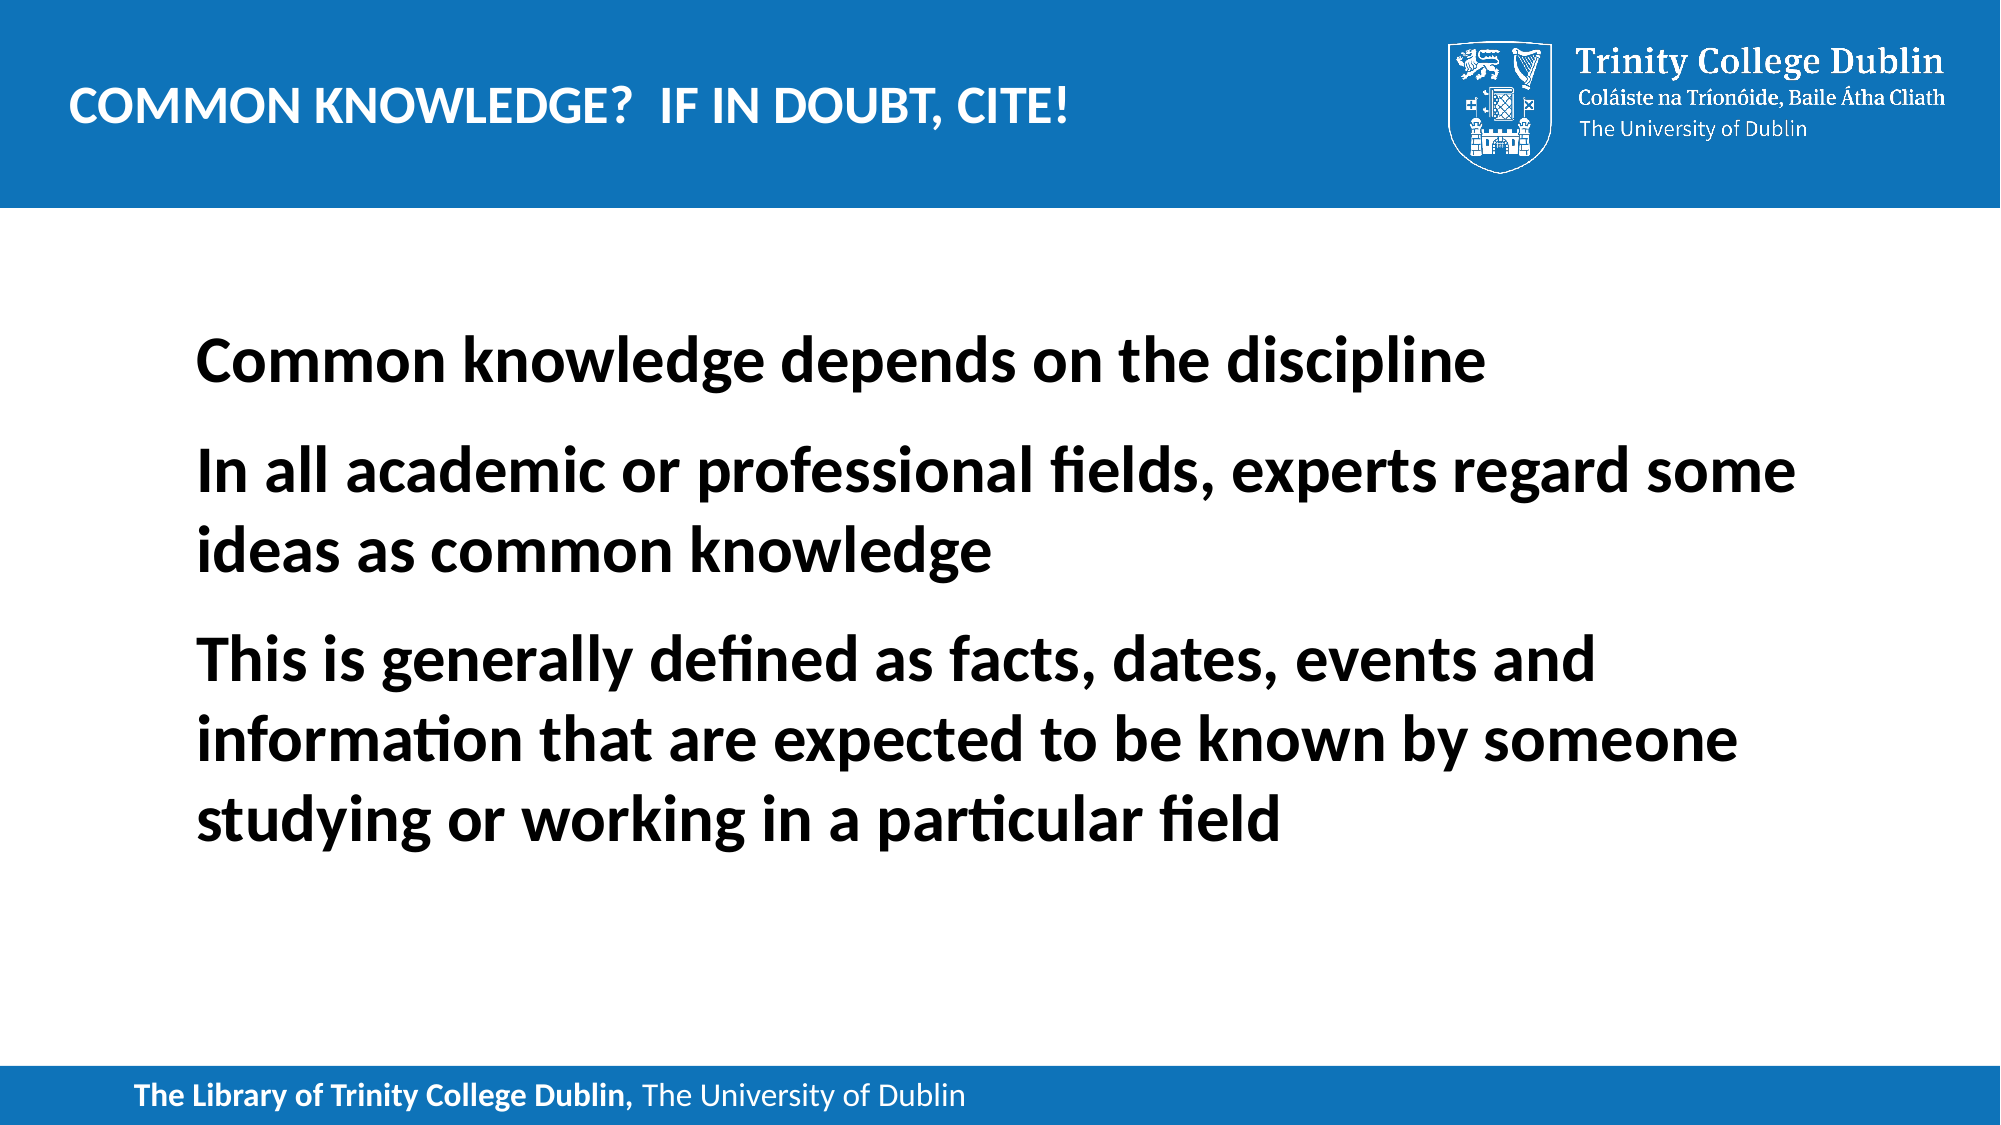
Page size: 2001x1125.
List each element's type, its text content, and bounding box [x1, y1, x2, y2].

title Common knowledge? If in doubt, CITE! [55, 54, 1426, 149]
list Common knowledge depends on the discipline In all academic or professional fields, experts regard some ideas as common knowledge This is generally defined as facts, dates, events and information that are expected to be known by someone studying or working in a particular field [181, 308, 1822, 972]
picture [1448, 41, 1945, 174]
